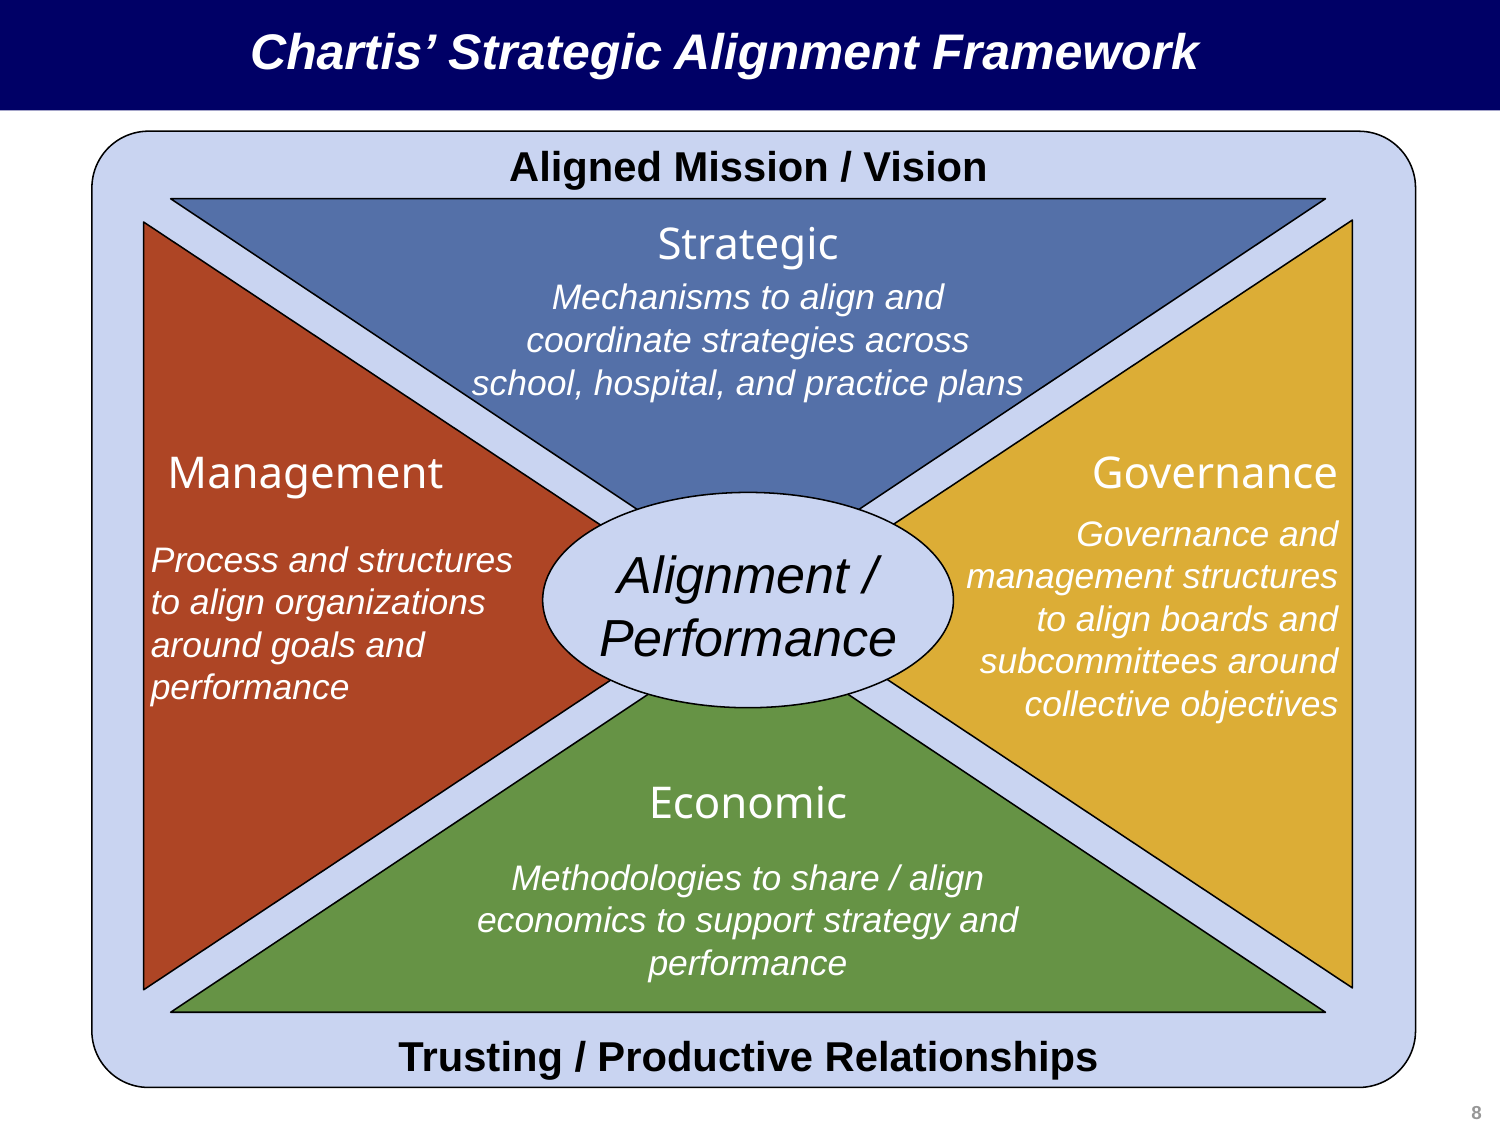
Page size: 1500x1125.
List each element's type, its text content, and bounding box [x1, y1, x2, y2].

text_box Strategic [502, 215, 994, 269]
text_box [950, 580, 954, 620]
text_box [143, 221, 610, 990]
list Mechanisms to align and coordinate strategies across school, hospital, and practice plans [450, 266, 1046, 412]
text_box Governance [955, 444, 1339, 498]
text_box [528, 694, 968, 774]
text_box Economic [502, 774, 994, 828]
title Chartis’ Strategic Alignment Framework [177, 18, 1273, 80]
text_box [490, 412, 1006, 509]
text_box Methodologies to share / align economics to support strategy and performance [450, 855, 1046, 983]
text_box [170, 791, 1326, 1013]
text_box [170, 198, 1326, 385]
text_box [587, 492, 909, 533]
text_box [542, 580, 546, 620]
text_box Trusting / Productive Relationships [341, 1022, 1156, 1089]
text_box [600, 675, 896, 708]
text_box Management [148, 444, 463, 498]
text_box [91, 131, 1416, 1088]
text_box Alignment / Performance [546, 533, 950, 675]
text_box [888, 220, 1353, 988]
text_box Governance and management structures to align boards and subcommittees around collective objectives [961, 510, 1339, 724]
text_box Aligned Mission / Vision [341, 131, 1156, 198]
text_box Process and structures to align organizations around goals and performance [150, 536, 532, 707]
